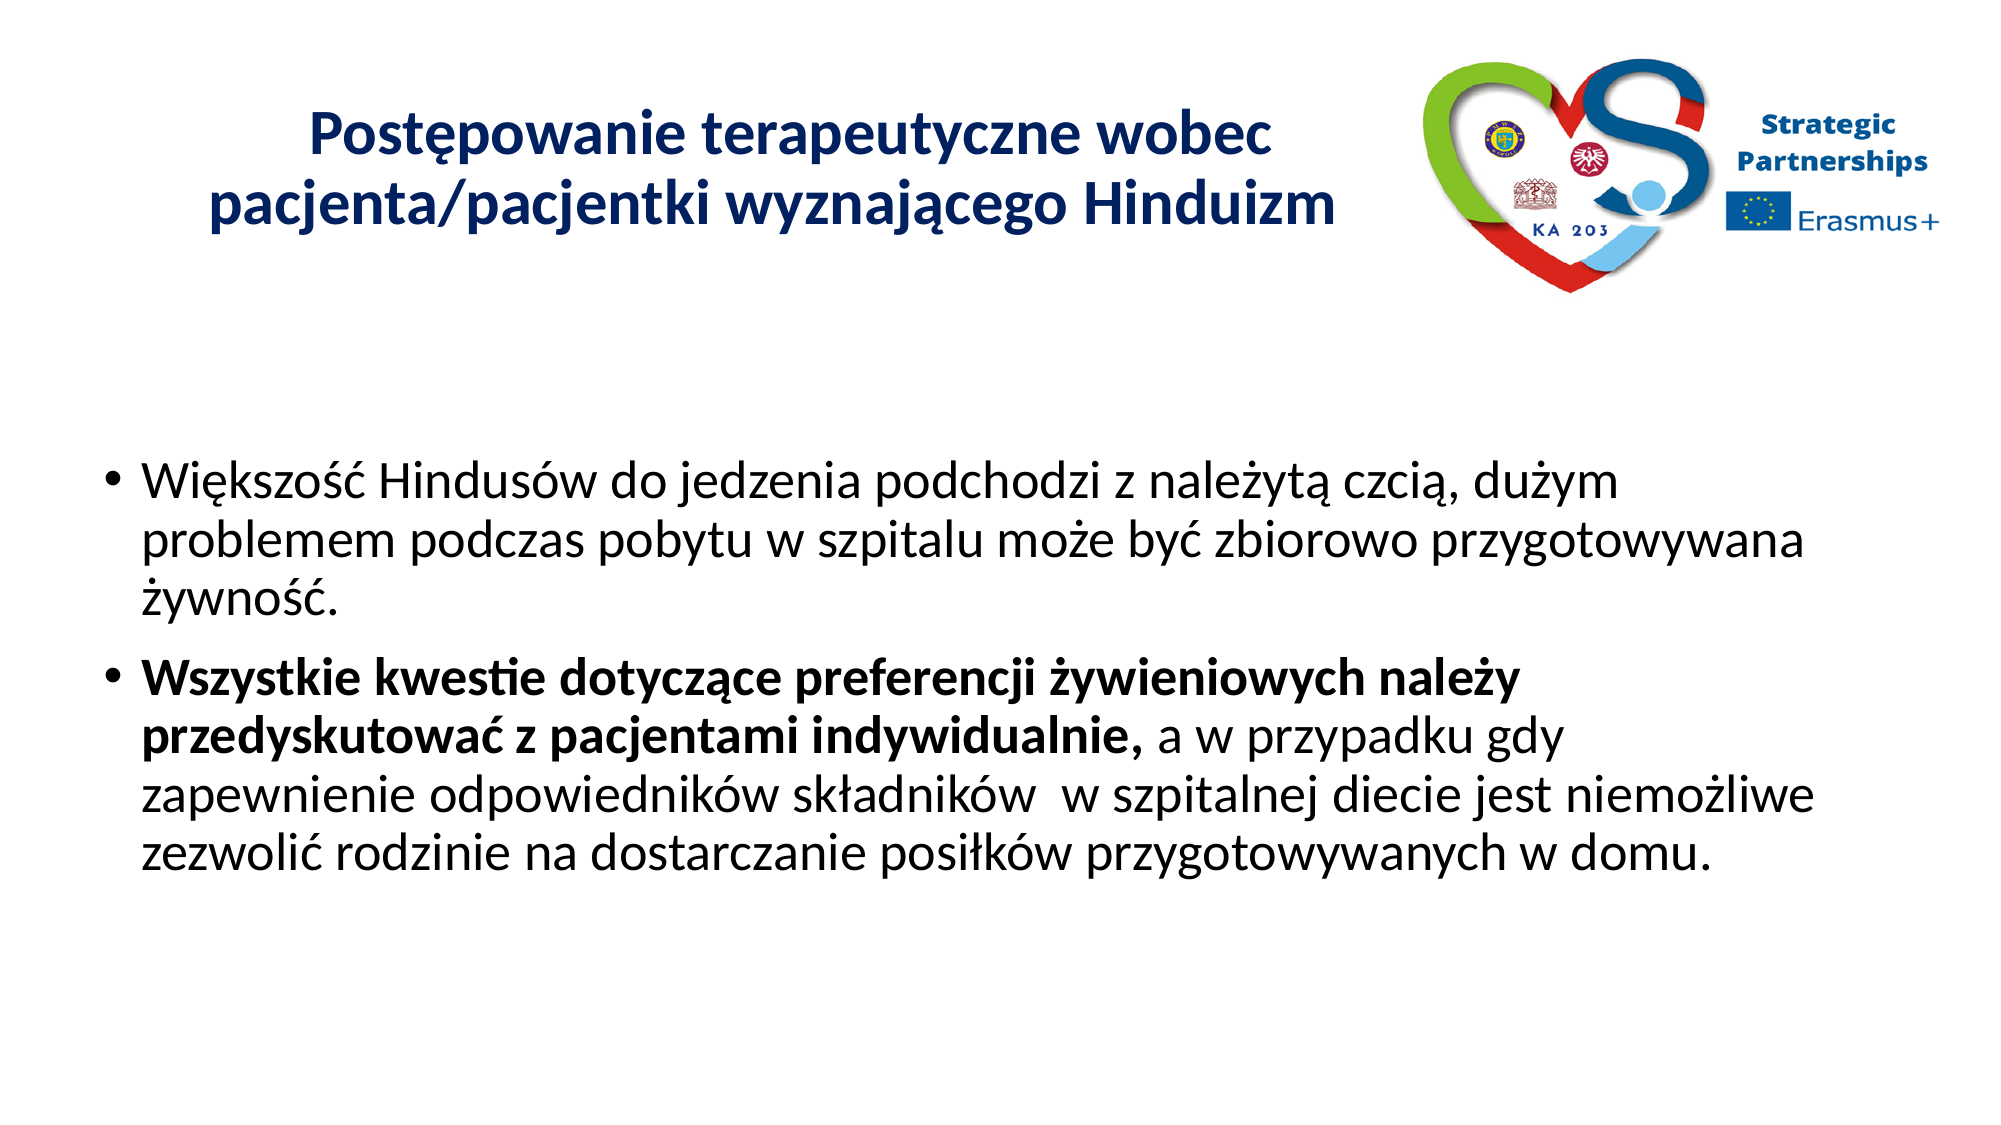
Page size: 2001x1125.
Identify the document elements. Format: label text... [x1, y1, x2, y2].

picture [1413, 26, 1952, 321]
list Większość Hindusów do jedzenia podchodzi z należytą czcią, dużym problemem podczas pobytu w szpitalu może być zbiorowo przygotowywana żywność. Wszystkie kwestie dotyczące preferencji żywieniowych należy przedyskutować z pacjentami indywidualnie, a w przypadku gdy zapewnienie odpowiedników składników w szpitalnej diecie jest niemożliwe zezwolić rodzinie na dostarczanie posiłków przygotowywanych w domu. [88, 353, 1863, 1099]
title Postępowanie terapeutyczne wobec pacjenta/pacjentki wyznającego Hinduizm [48, 59, 1413, 278]
